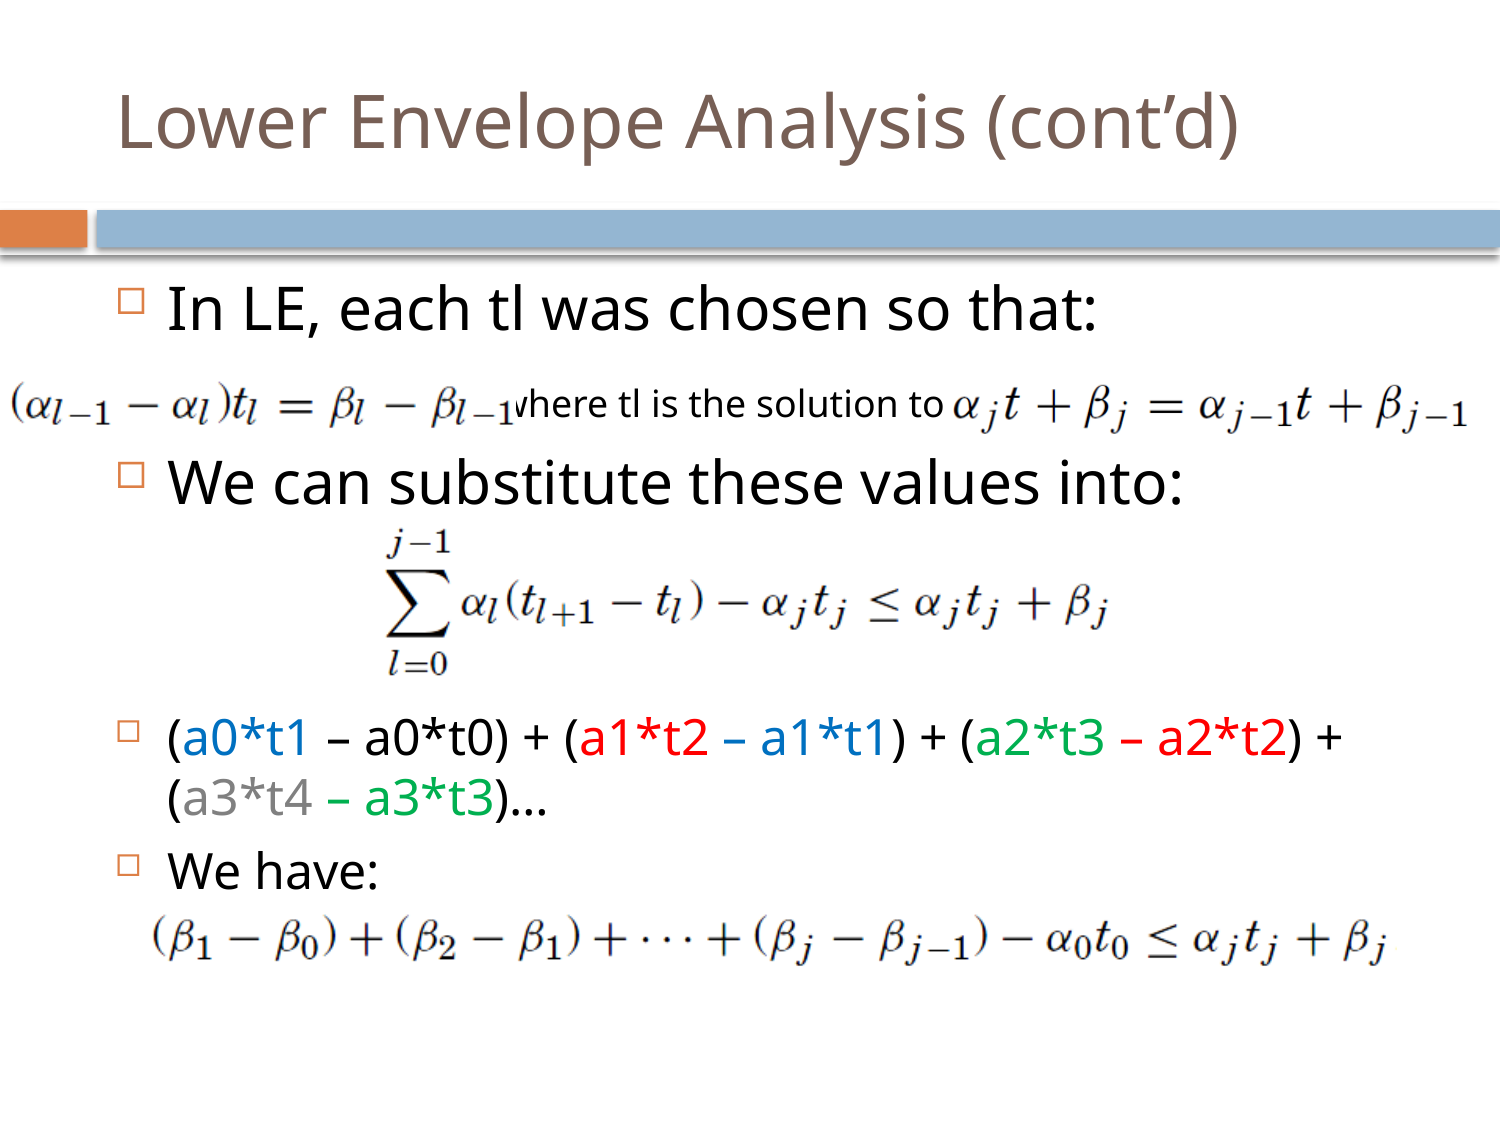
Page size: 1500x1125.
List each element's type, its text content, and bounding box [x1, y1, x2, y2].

picture [949, 374, 1472, 438]
picture [337, 512, 1116, 699]
picture [137, 899, 1398, 974]
title Lower Envelope Analysis (cont’d) [100, 37, 1438, 200]
picture [0, 374, 516, 437]
list In LE, each tl was chosen so that: where tl is the solution to We can substitute these values into: (a0*t1 – a0*t0) + (a1*t2 – a1*t1) + (a2*t3 – a2*t2) + (a3*t4 – a3*t3)… We have: [100, 262, 1438, 1000]
